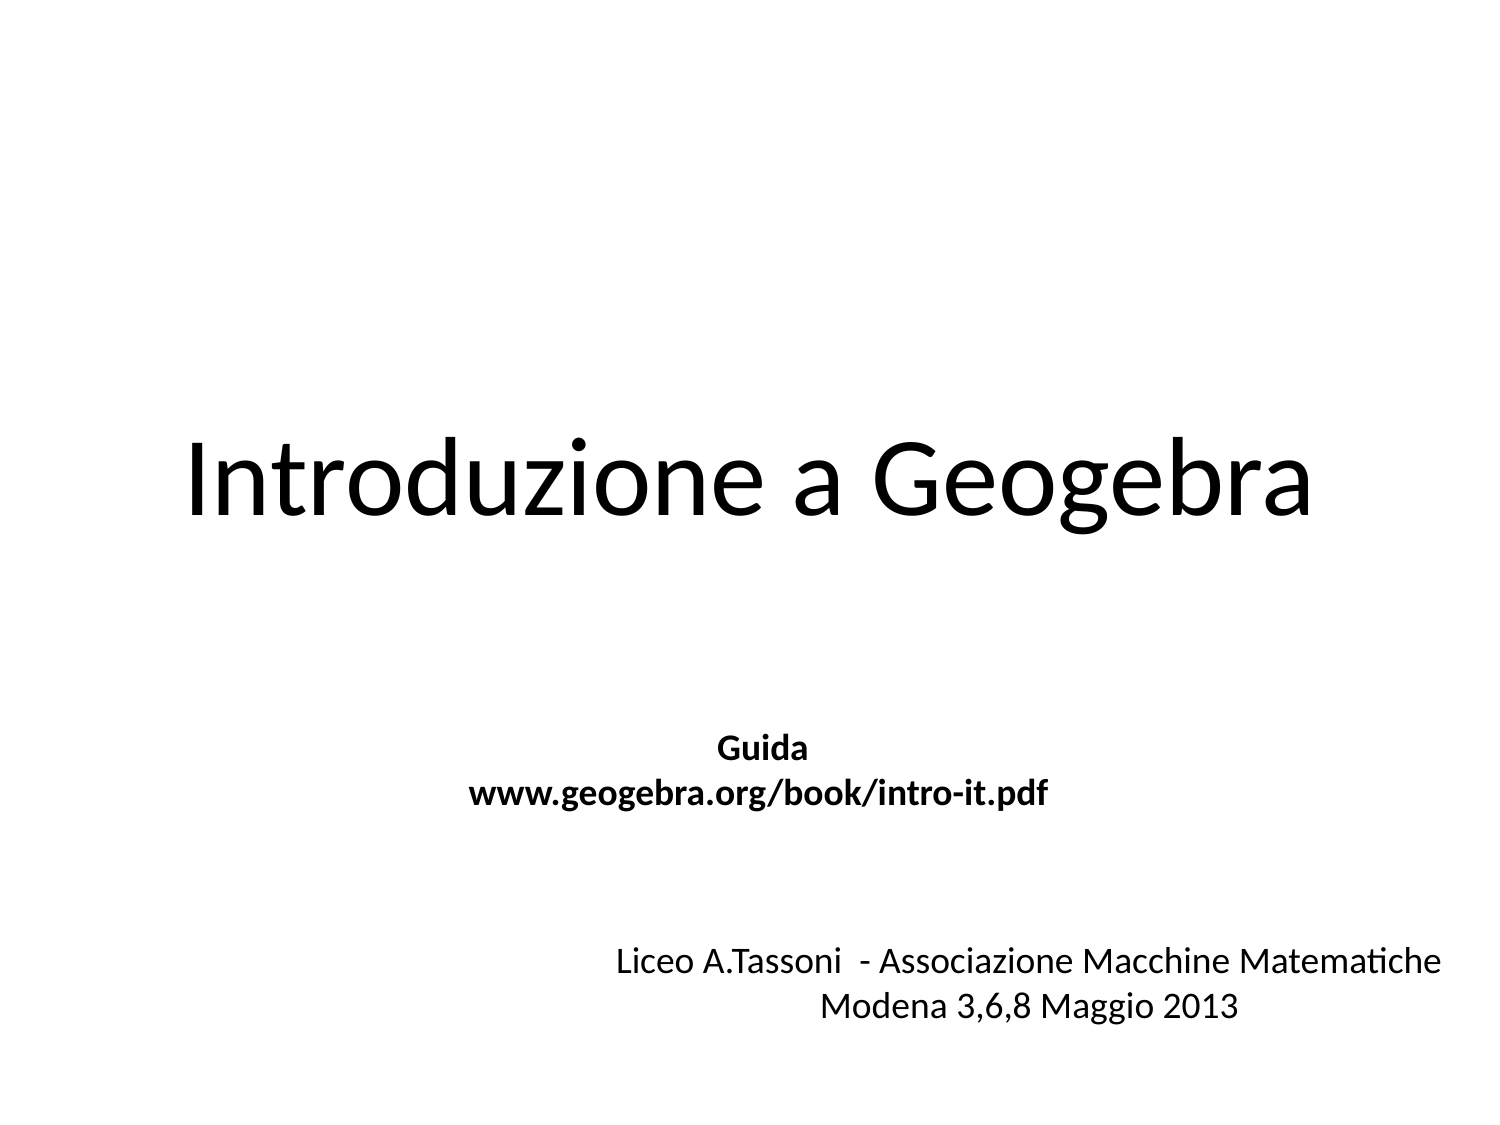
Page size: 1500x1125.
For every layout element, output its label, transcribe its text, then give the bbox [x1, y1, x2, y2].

text_box Liceo A.Tassoni - Associazione Macchine Matematiche Modena 3,6,8 Maggio 2013 [601, 928, 1458, 1034]
text_box Guida www.geogebra.org/book/intro-it.pdf [383, 715, 1134, 821]
title Introduzione a Geogebra [112, 349, 1388, 591]
